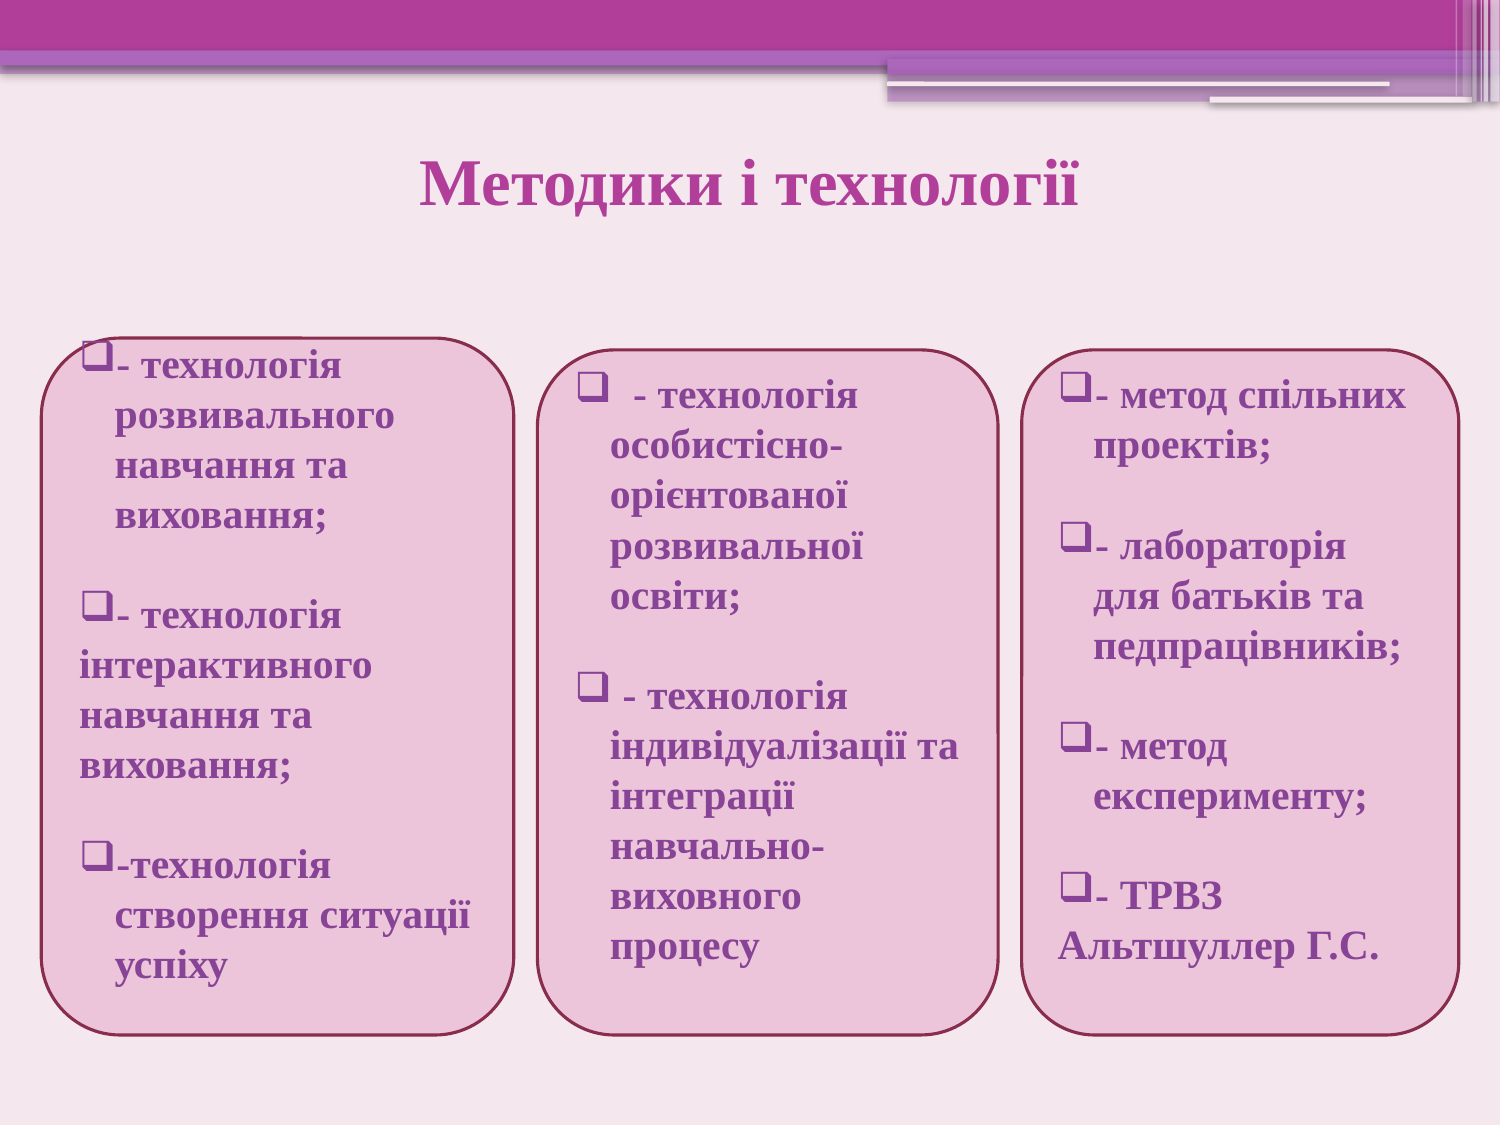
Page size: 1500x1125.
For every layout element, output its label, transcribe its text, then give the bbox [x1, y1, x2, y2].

text_box - технологія особистісно-орієнтованої розвивальної освіти; - технологія індивідуалізації та інтеграції навчально-виховного процесу [535, 348, 1000, 1037]
text_box - метод спільних проектів; - лабораторія для батьків та педпрацівників; - метод експерименту; - ТРВЗ Альтшуллер Г.С. [1020, 348, 1461, 1037]
title Методики і технології [75, 101, 1425, 256]
text_box - технологія розвивального навчання та виховання; - технологія інтерактивного навчання та виховання; -технологія створення ситуації успіху [39, 336, 516, 1037]
